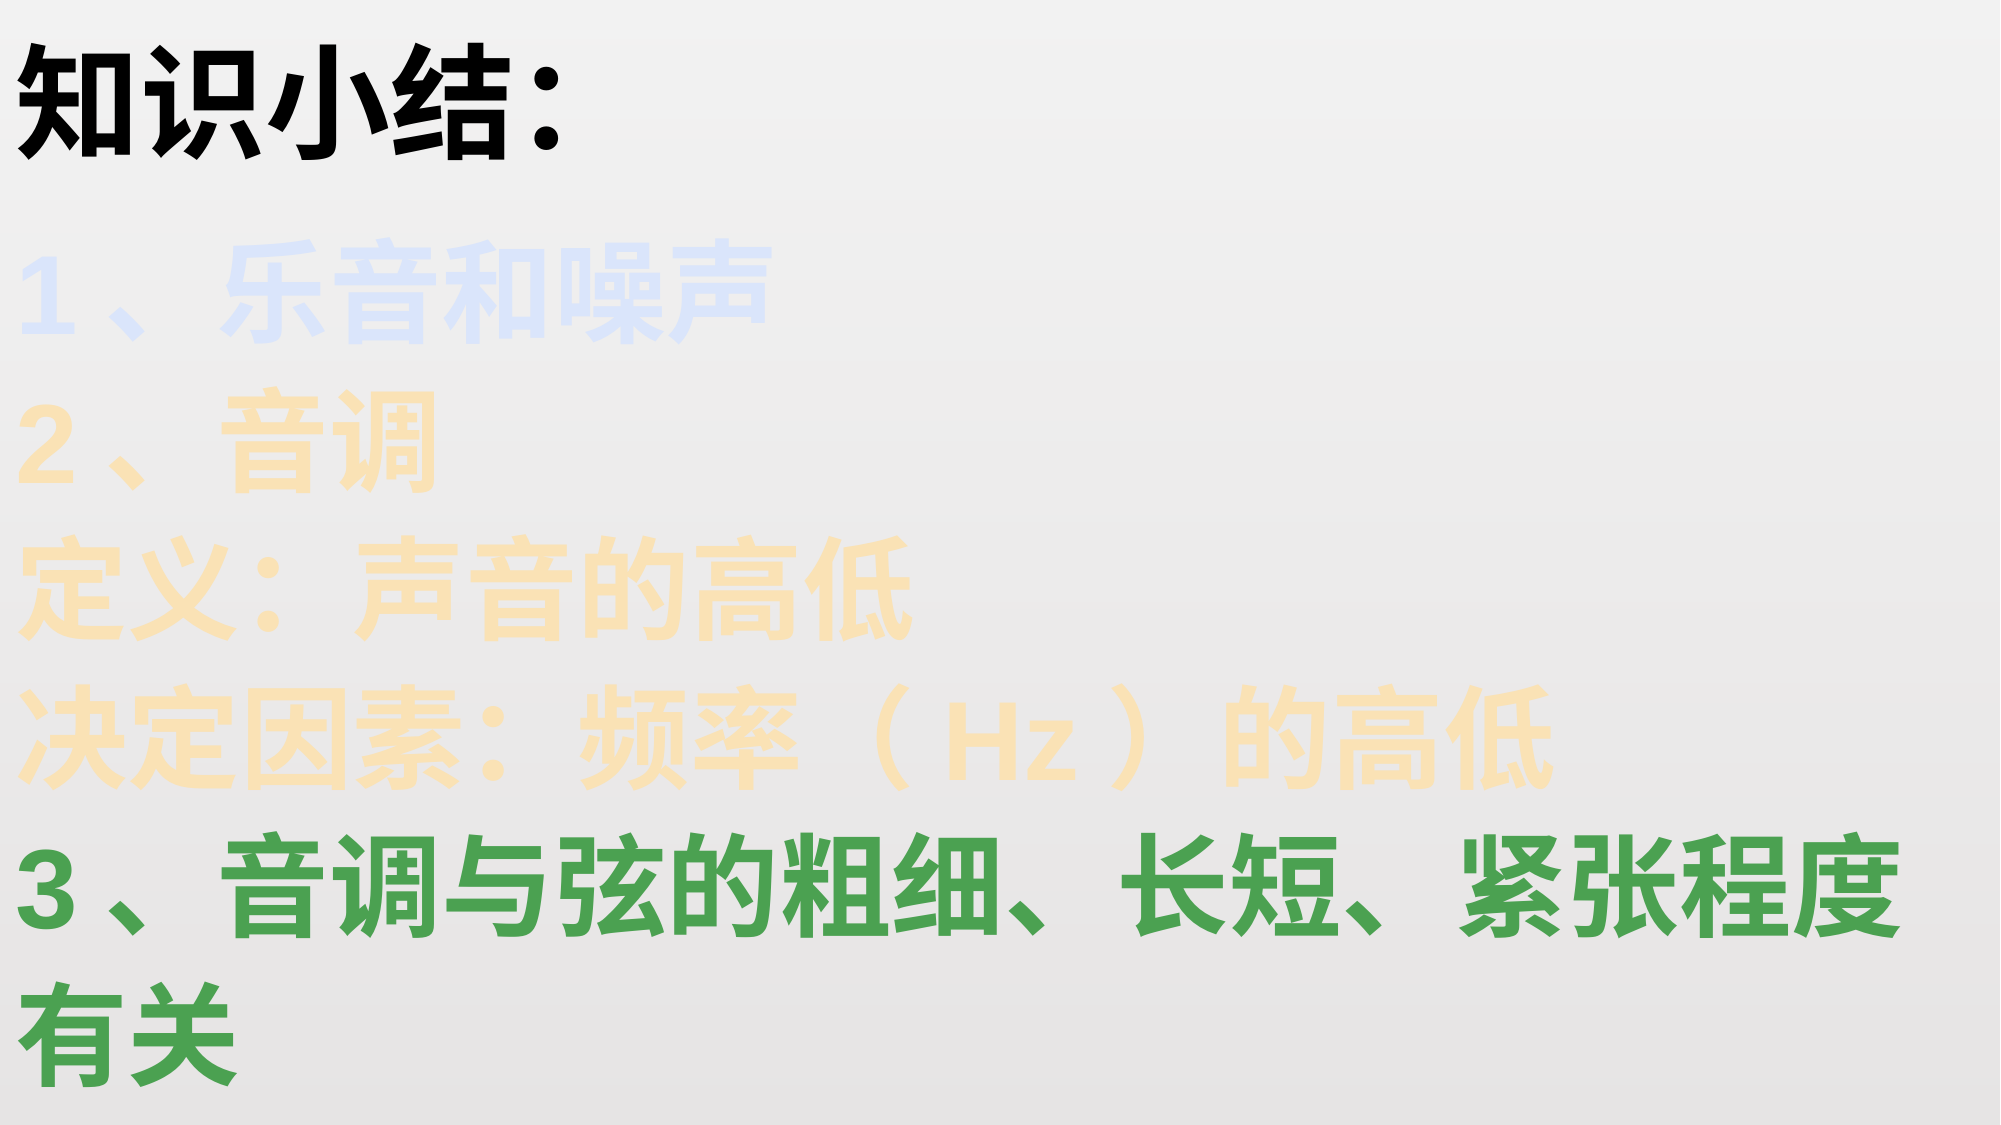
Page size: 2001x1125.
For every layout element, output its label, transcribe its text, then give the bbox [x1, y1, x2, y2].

text_box 1、乐音和噪声 2、音调 定义：声音的高低 决定因素：频率（Hz）的高低 3、音调与弦的粗细、长短、紧张程度有关 [0, 201, 2000, 1107]
title 知识小结： [0, 0, 749, 201]
